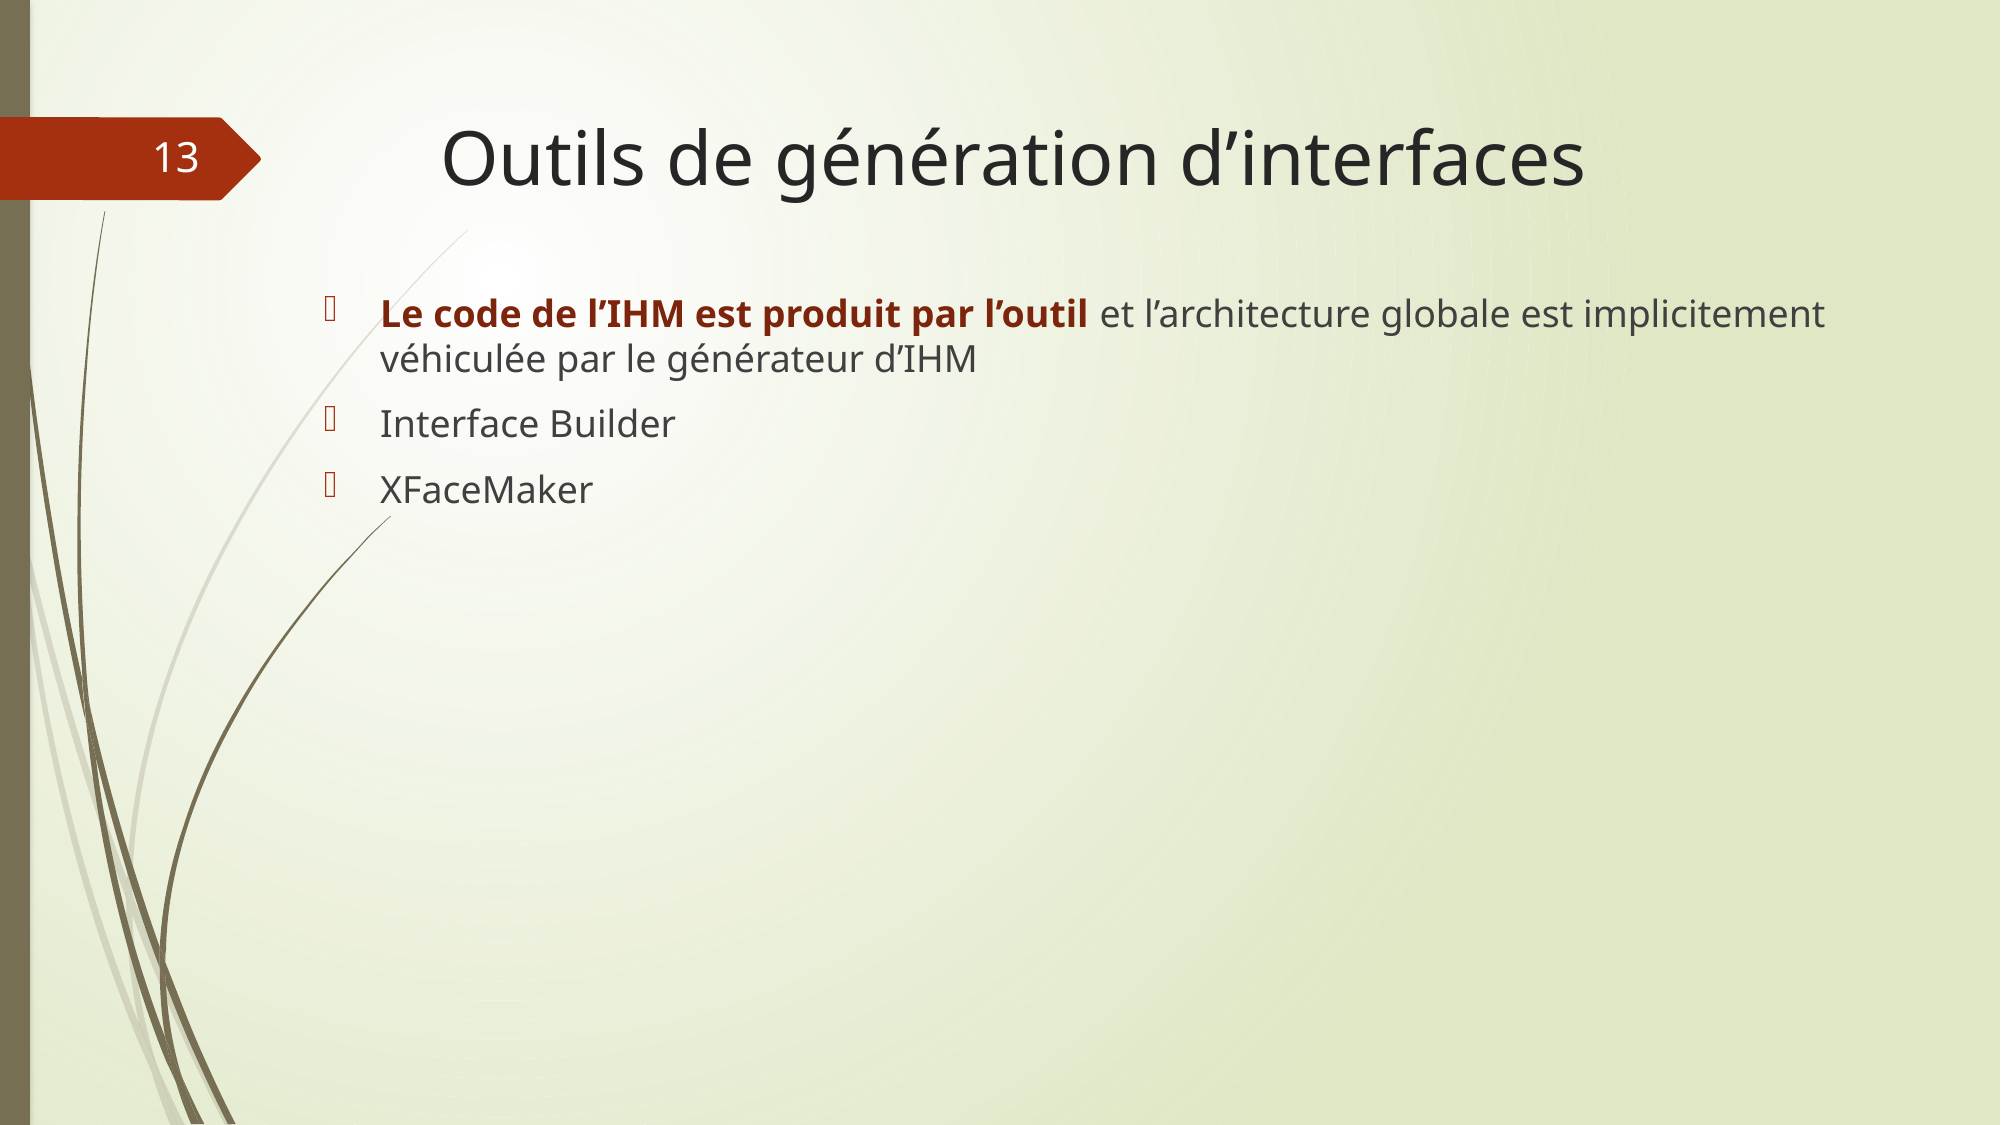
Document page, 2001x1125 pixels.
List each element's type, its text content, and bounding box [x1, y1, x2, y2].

slide_number 13 [87, 129, 216, 190]
title Outils de génération d’interfaces [425, 102, 1888, 211]
list Le code de l’IHM est produit par l’outil et l’architecture globale est implicitement véhiculée par le générateur d’IHM Interface Builder XFaceMaker [308, 282, 1888, 970]
